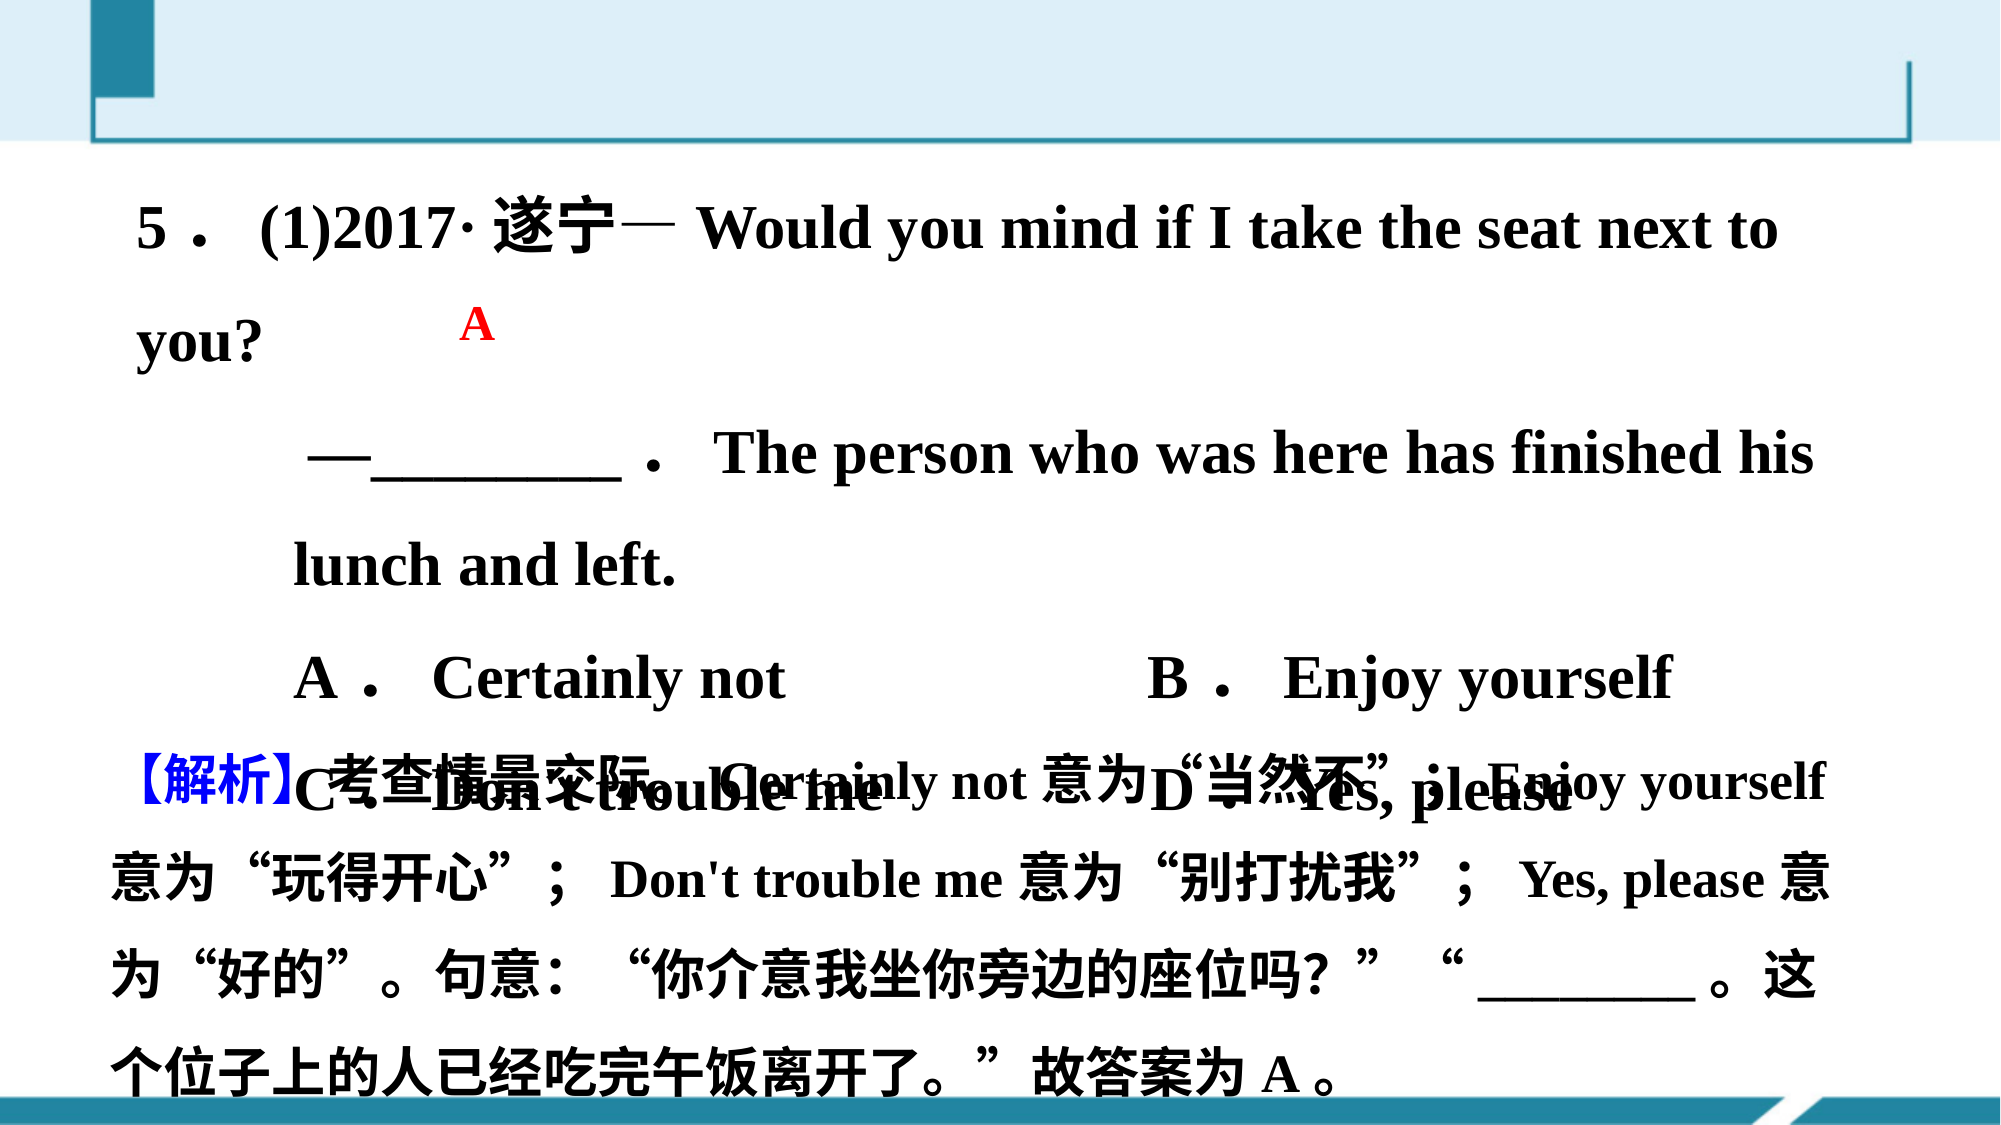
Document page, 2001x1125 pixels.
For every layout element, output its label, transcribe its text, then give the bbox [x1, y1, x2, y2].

text_box A [444, 283, 511, 359]
picture [0, 0, 2001, 1125]
text_box 5．(1)2017·遂宁—Would you mind if I take the seat next to you? —________．The person who was here has finished his lunch and left. A．Certainly not B．Enjoy yourself C．Don't trouble me D．Yes, please [121, 141, 1878, 831]
text_box 【解析】考查情景交际。Certainly not意为“当然不”；Enjoy yourself意为“玩得开心”；Don't trouble me意为“别打扰我”；Yes, please意为“好的”。句意：“你介意我坐你旁边的座位吗？”“________。这个位子上的人已经吃完午饭离开了。”故答案为A。 [94, 705, 1884, 1111]
